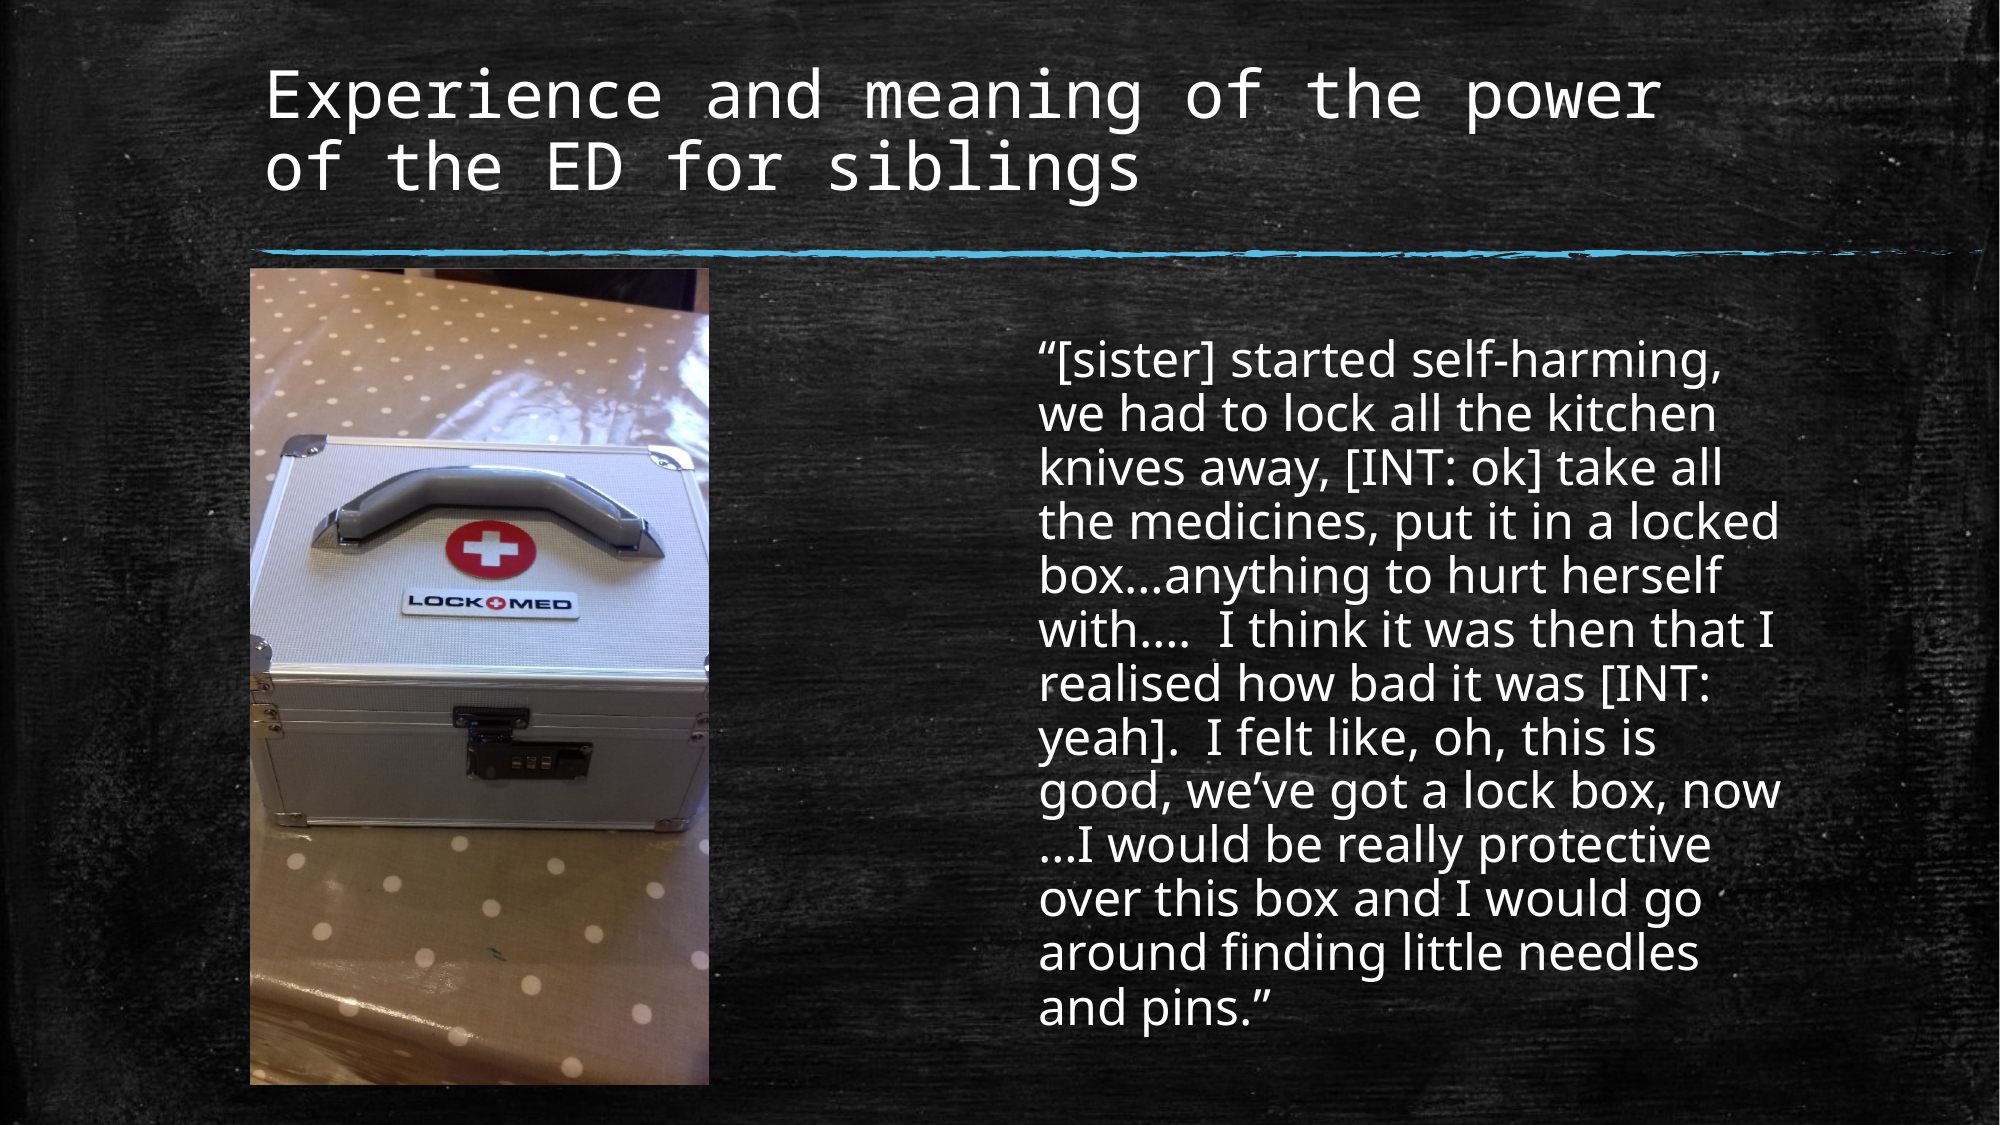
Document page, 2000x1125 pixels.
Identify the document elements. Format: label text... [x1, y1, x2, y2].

picture [250, 907, 709, 1085]
title Experience and meaning of the power of the ED for siblings [249, 45, 1750, 213]
list “[sister] started self-harming, we had to lock all the kitchen knives away, [INT: ok] take all the medicines, put it in a locked box…anything to hurt herself with…. I think it was then that I realised how bad it was [INT: yeah]. I felt like, oh, this is good, we’ve got a lock box, now …I would be really protective over this box and I would go around finding little needles and pins.” [1023, 326, 1814, 1027]
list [71, 447, 888, 907]
picture [250, 269, 709, 447]
